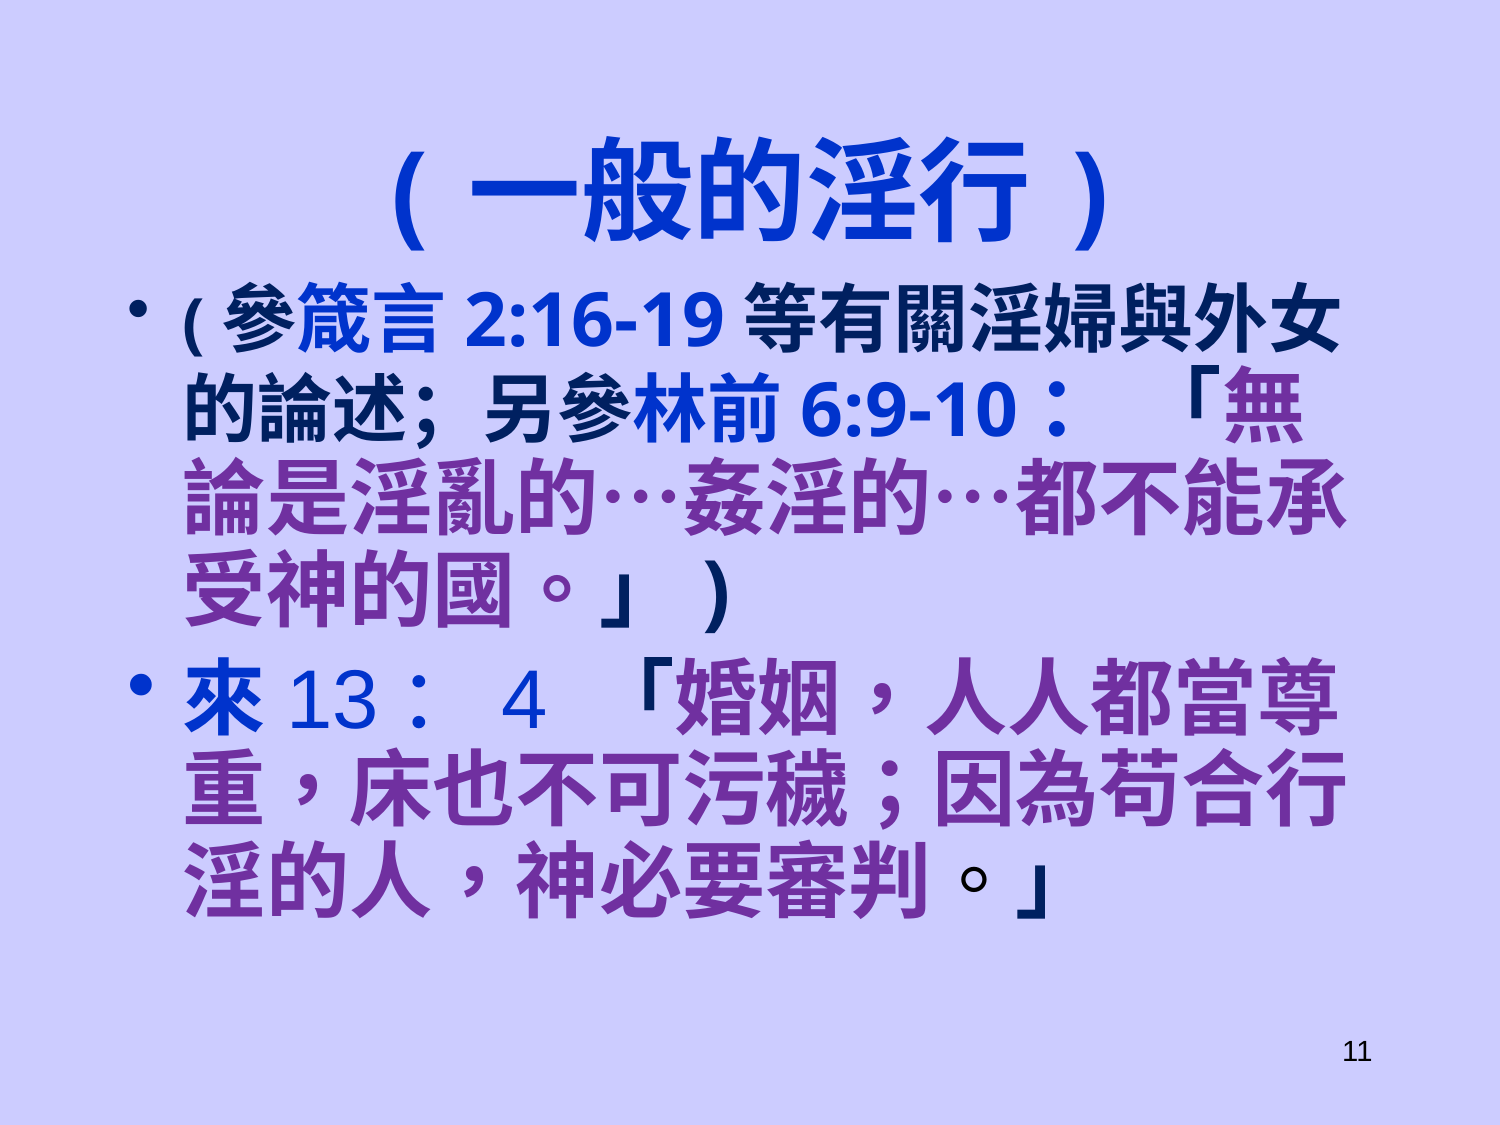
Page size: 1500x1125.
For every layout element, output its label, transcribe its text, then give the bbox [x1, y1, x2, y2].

slide_number 11 [1074, 1024, 1388, 1101]
title (一般的淫行) [112, 87, 1388, 262]
list (參箴言2:16-19等有關淫婦與外女的論述；另參林前6:9-10： 「無論是淫亂的…姦淫的…都不能承受神的國。」) 來13：4 「婚姻，人人都當尊重，床也不可污穢；因為苟合行淫的人，神必要審判。」 [112, 262, 1388, 1026]
